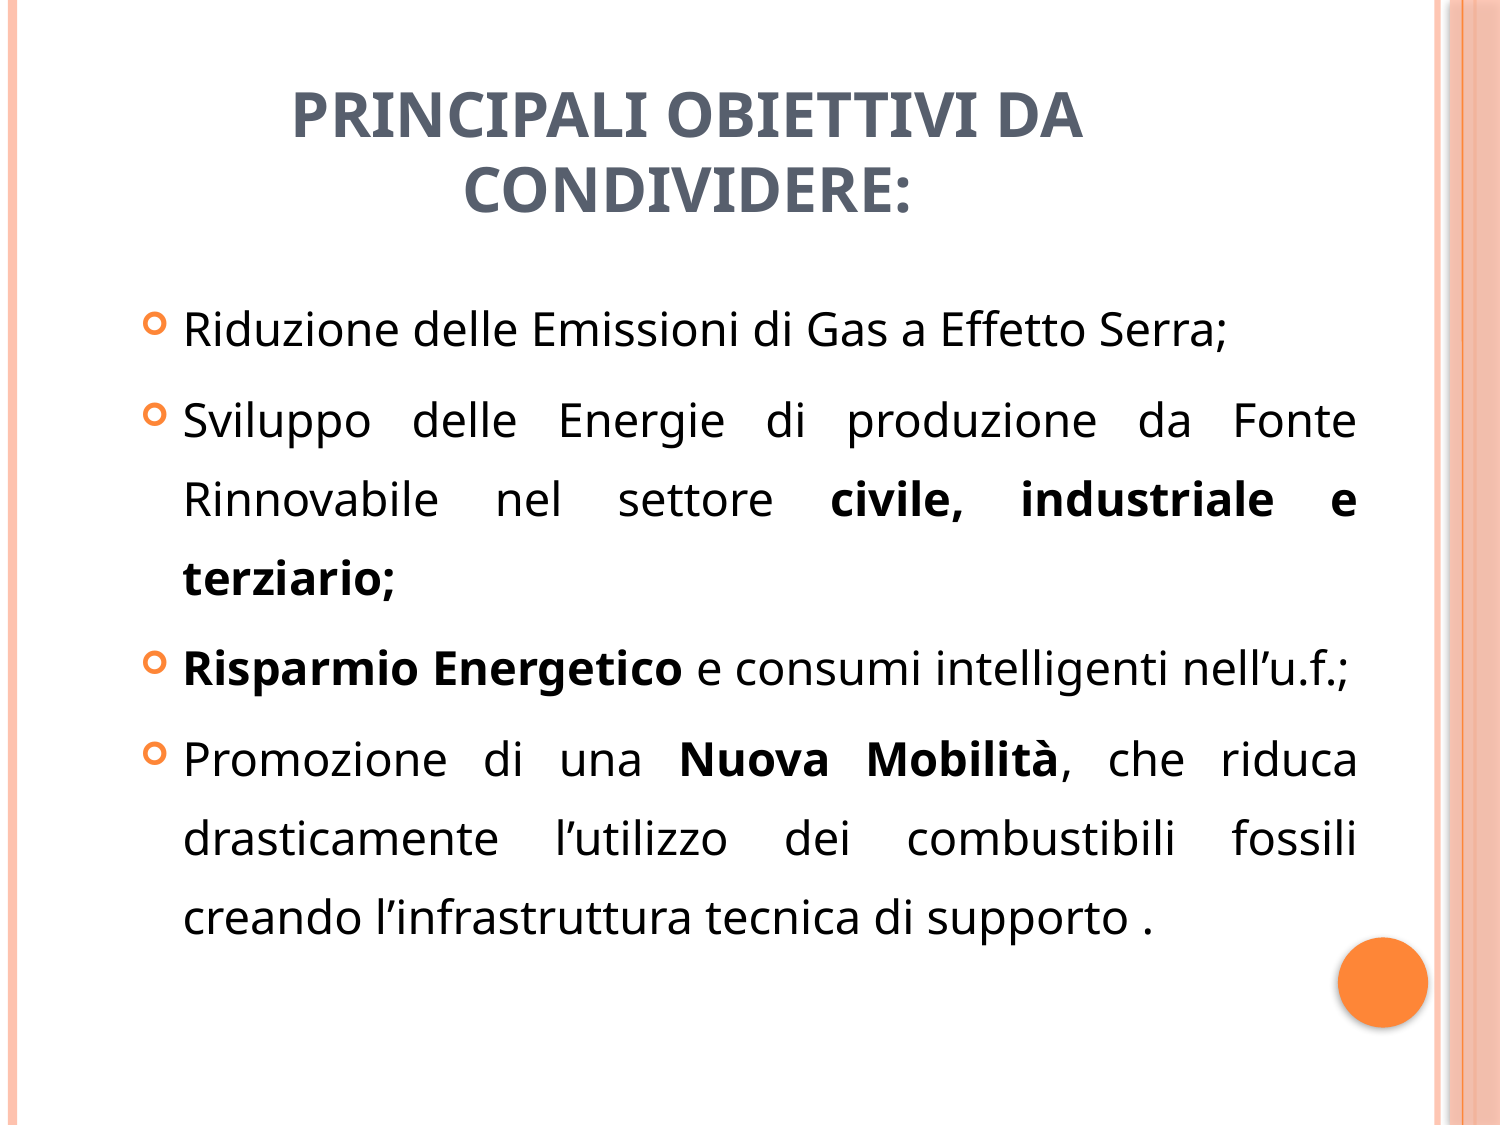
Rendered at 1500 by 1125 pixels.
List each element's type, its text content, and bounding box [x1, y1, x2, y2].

list Riduzione delle Emissioni di Gas a Effetto Serra; Sviluppo delle Energie di produzione da Fonte Rinnovabile nel settore civile, industriale e terziario; Risparmio Energetico e consumi intelligenti nell’u.f.; Promozione di una Nuova Mobilità, che riduca drasticamente l’utilizzo dei combustibili fossili creando l’infrastruttura tecnica di supporto . [125, 269, 1375, 1026]
title Principali obiettivi da condividere: [75, 45, 1300, 233]
